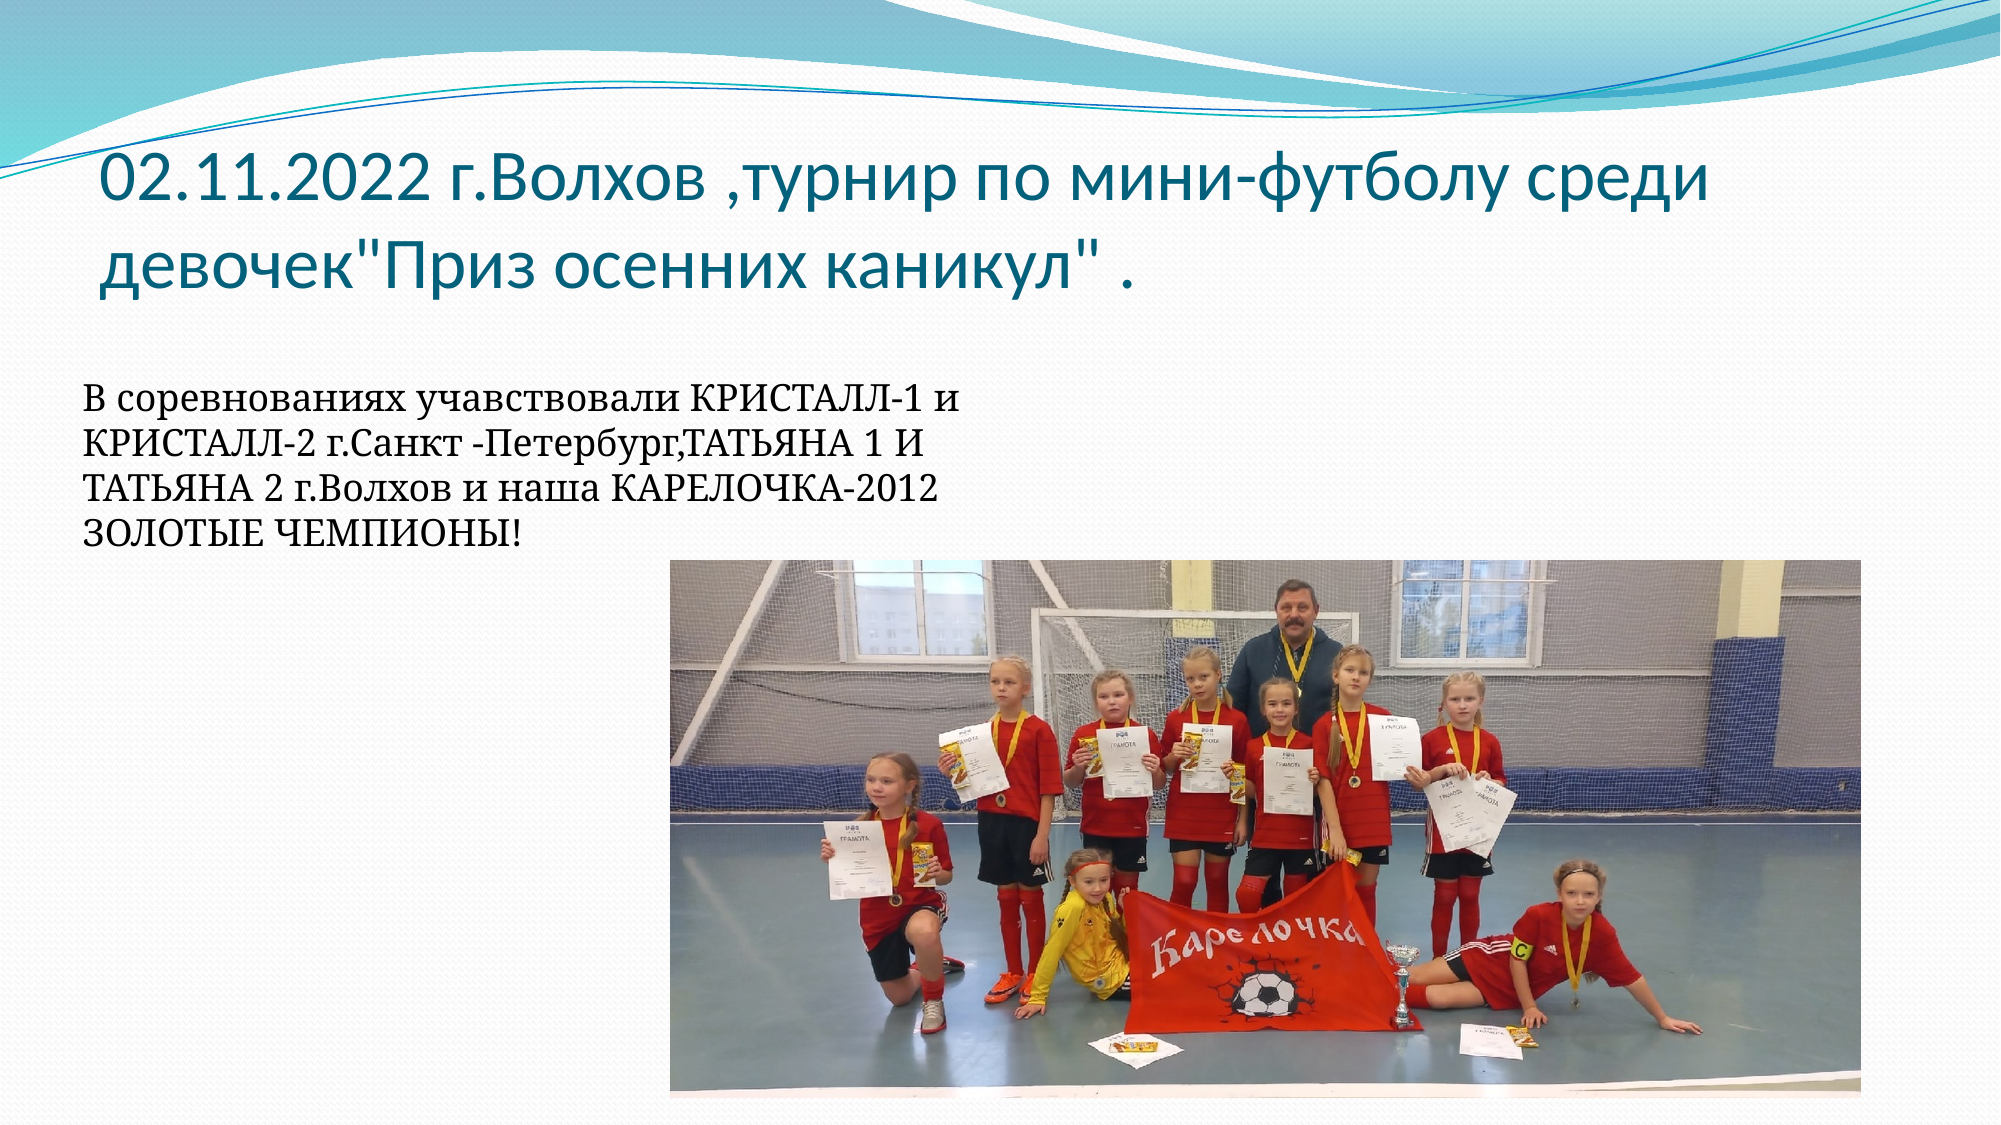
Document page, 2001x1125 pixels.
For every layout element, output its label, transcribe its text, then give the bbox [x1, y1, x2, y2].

title 02.11.2022 г.Волхов ,турнир по мини-футболу среди девочек"Приз осенних каникул" . [99, 115, 1917, 303]
picture [669, 560, 1861, 1098]
text_box В соревнованиях учавствовали КРИСТАЛЛ-1 и КРИСТАЛЛ-2 г.Санкт -Петербург,ТАТЬЯНА 1 И ТАТЬЯНА 2 г.Волхов и наша КАРЕЛОЧКА-2012 ЗОЛОТЫЕ ЧЕМПИОНЫ! [67, 366, 1068, 562]
